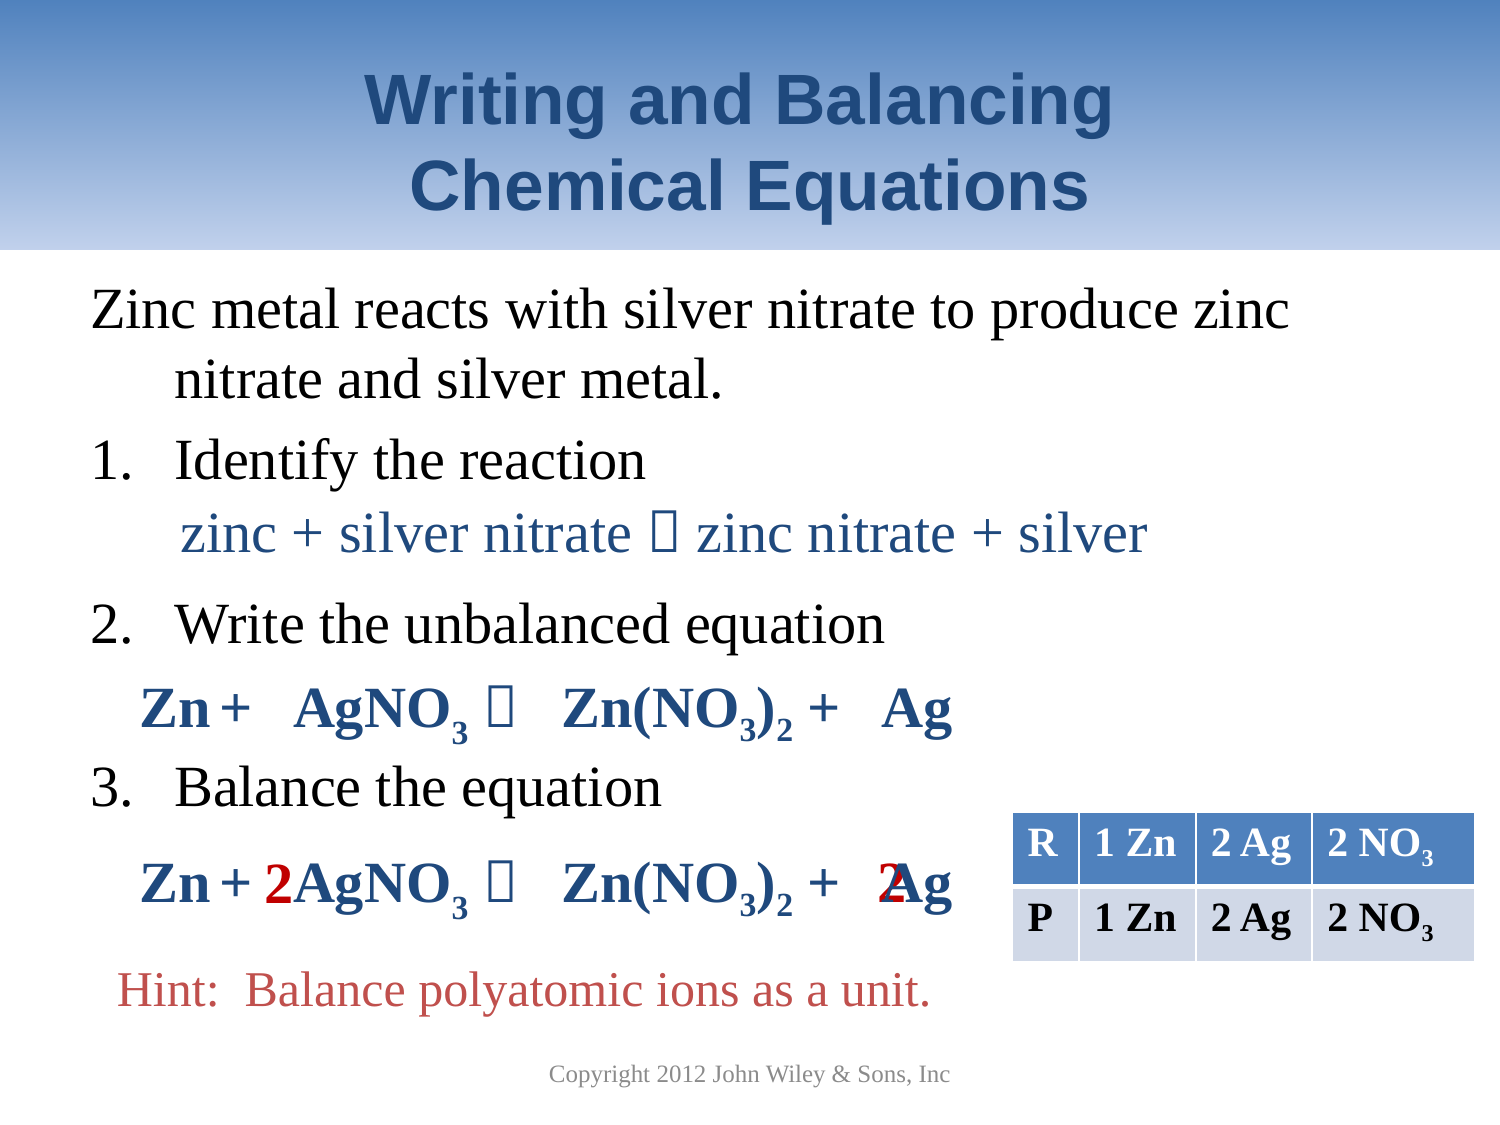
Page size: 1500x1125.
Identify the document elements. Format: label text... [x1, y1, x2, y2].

text_box Zn + AgNO3  Zn(NO3)2 + Ag [125, 836, 1012, 934]
table_cell 1 Zn [1080, 889, 1195, 961]
text_box zinc + silver nitrate  zinc nitrate + silver [99, 486, 1325, 572]
table_header R [1013, 813, 1078, 884]
text_box Hint: Balance polyatomic ions as a unit. [102, 949, 948, 1024]
footer Copyright 2012 John Wiley & Sons, Inc [512, 1042, 988, 1103]
table_cell 2 NO3 [1313, 889, 1474, 961]
table_header 1 Zn [1080, 813, 1195, 884]
table_cell 2 Ag [1197, 889, 1311, 961]
text_box Zn + AgNO3  Zn(NO3)2 + Ag [125, 661, 1150, 759]
title Writing and Balancing Chemical Equations [74, 44, 1426, 233]
table_cell P [1013, 889, 1078, 961]
table_header 2 Ag [1197, 813, 1311, 884]
table_header 2 NO3 [1313, 813, 1474, 884]
list Zinc metal reacts with silver nitrate to produce zinc nitrate and silver metal. Identify the reaction Write the unbalanced equation Balance the equation [74, 262, 1426, 1006]
